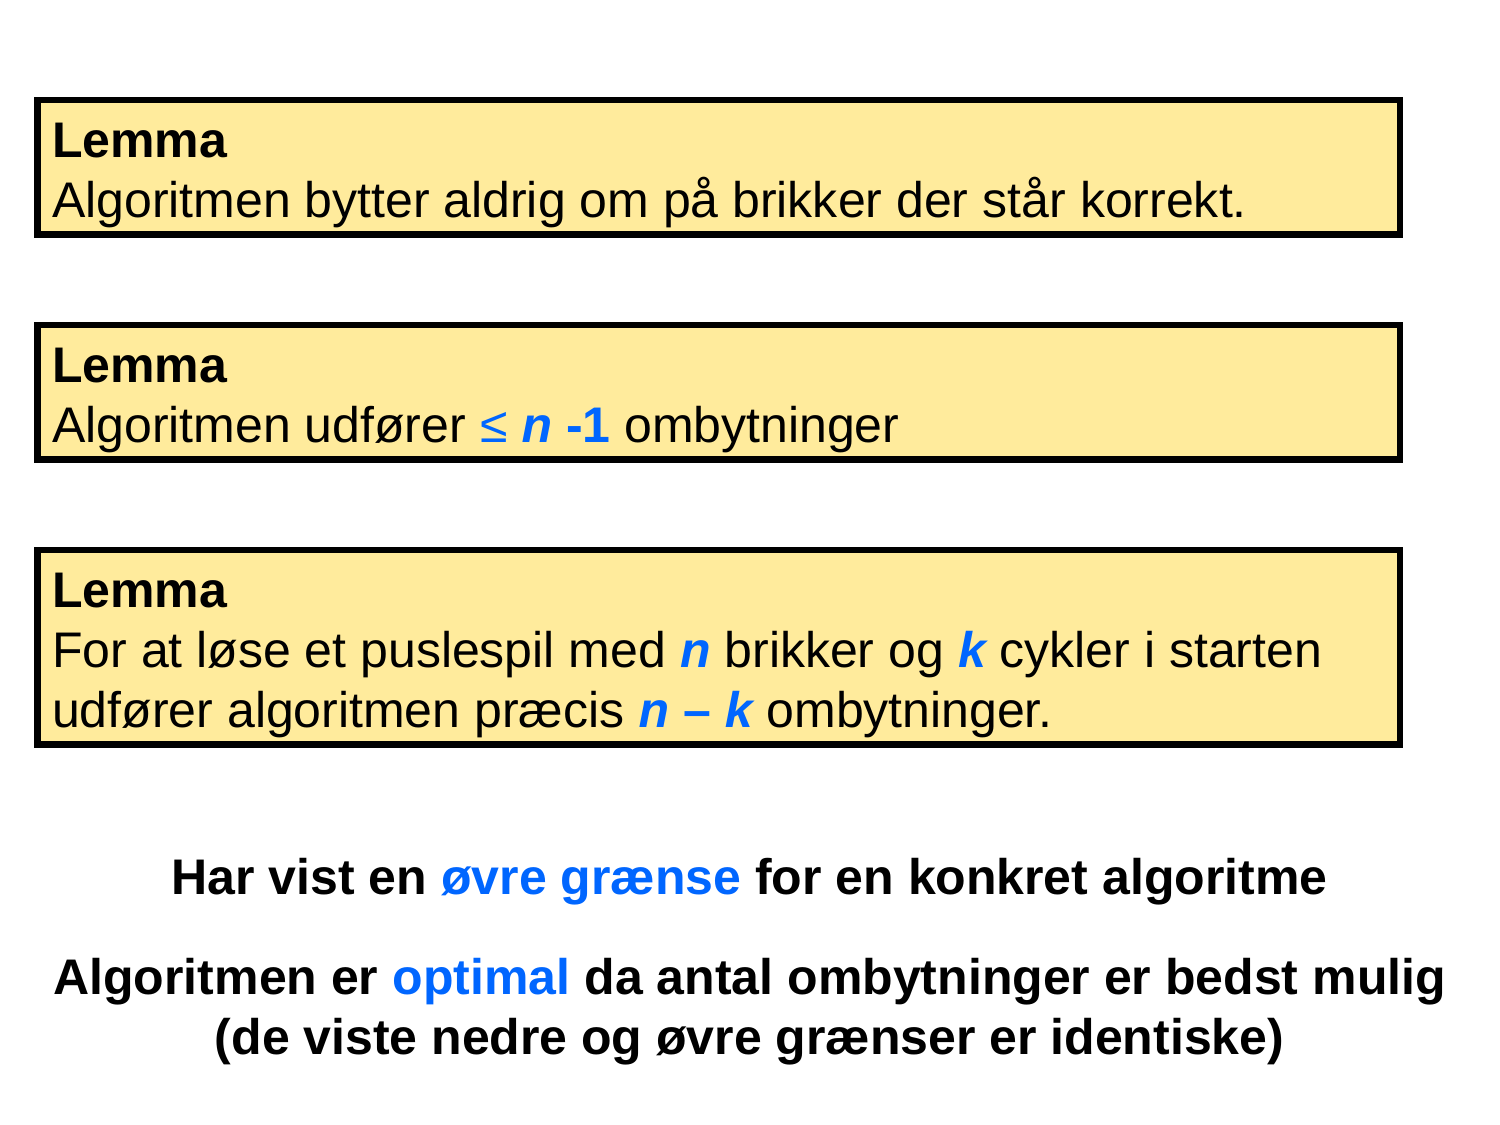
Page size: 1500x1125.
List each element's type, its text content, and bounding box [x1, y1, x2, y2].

text_box Lemma Algoritmen udfører ≤ n -1 ombytninger [37, 324, 1400, 460]
text_box Lemma For at løse et puslespil med n brikker og k cykler i starten udfører algoritmen præcis n – k ombytninger. [37, 549, 1400, 745]
text_box Algoritmen er optimal da antal ombytninger er bedst mulig (de viste nedre og øvre grænser er identiske) [0, 937, 1500, 1073]
text_box Har vist en øvre grænse for en konkret algoritme [0, 837, 1500, 913]
text_box Lemma Algoritmen bytter aldrig om på brikker der står korrekt. [37, 99, 1400, 235]
